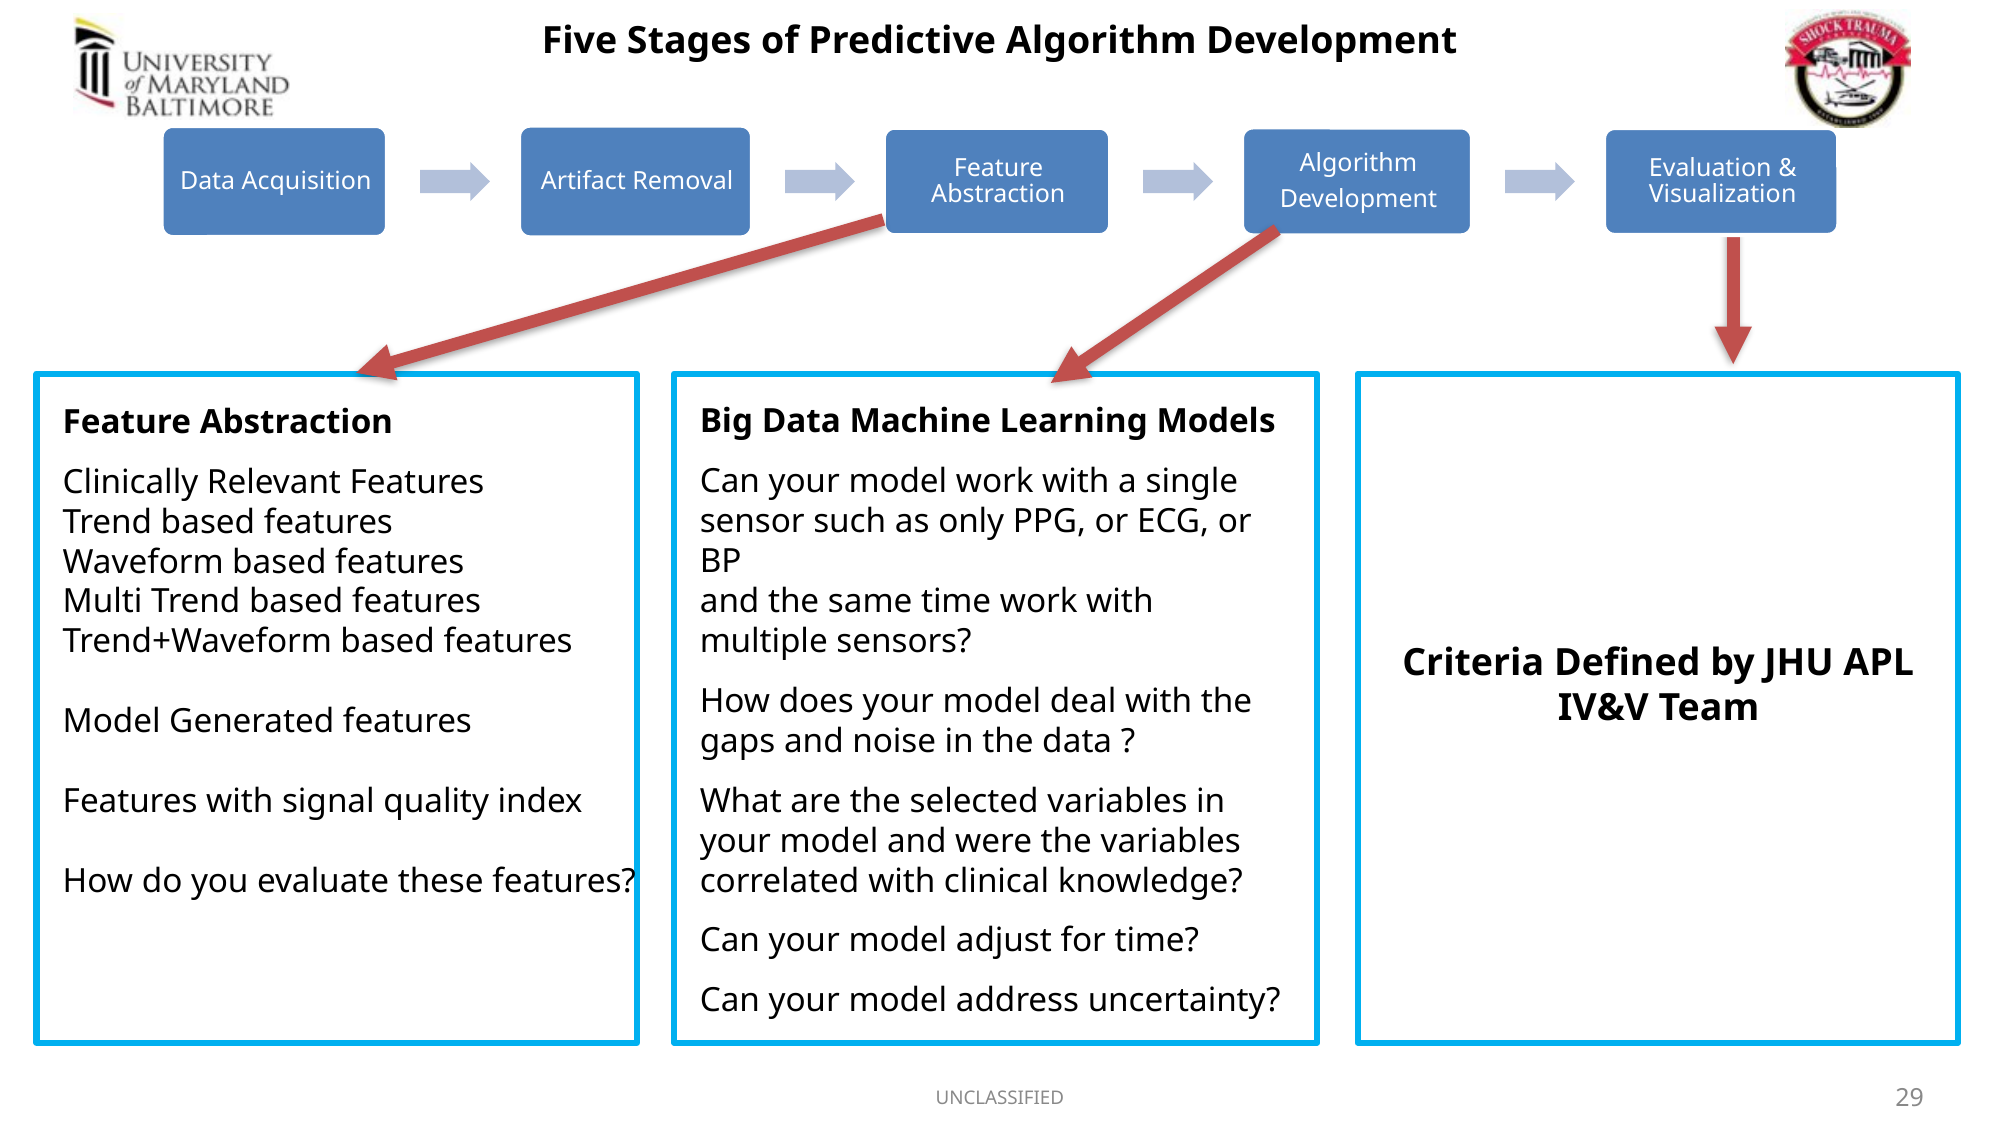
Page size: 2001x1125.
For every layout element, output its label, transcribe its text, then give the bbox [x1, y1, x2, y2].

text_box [355, 219, 884, 374]
footer UNCLASSIFIED [291, 1074, 1709, 1124]
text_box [161, 82, 1839, 281]
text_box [1050, 229, 1278, 384]
text_box Big Data Machine Learning Models Can your model work with a single sensor such as only PPG, or ECG, or BP and the same time work with multiple sensors? How does your model deal with the gaps and noise in the data ? What are the selected variables in your model and were the variables correlated with clinical knowledge? Can your model adjust for time? Can your model address uncertainty? [684, 392, 1308, 1026]
text_box [672, 372, 1319, 1045]
text_box Five Stages of Predictive Algorithm Development [500, 8, 1500, 69]
picture [1785, 9, 1911, 128]
text_box Feature Abstraction Clinically Relevant Features Trend based features Waveform based features Multi Trend based features Trend+Waveform based features Model Generated features Features with signal quality index How do you evaluate these features? [47, 392, 665, 987]
text_box [1356, 372, 1960, 1045]
text_box Criteria Defined by JHU APL IV&V Team [1365, 630, 1952, 736]
picture [73, 13, 290, 120]
text_box [35, 372, 639, 1045]
slide_number 29 [1772, 1074, 1939, 1123]
